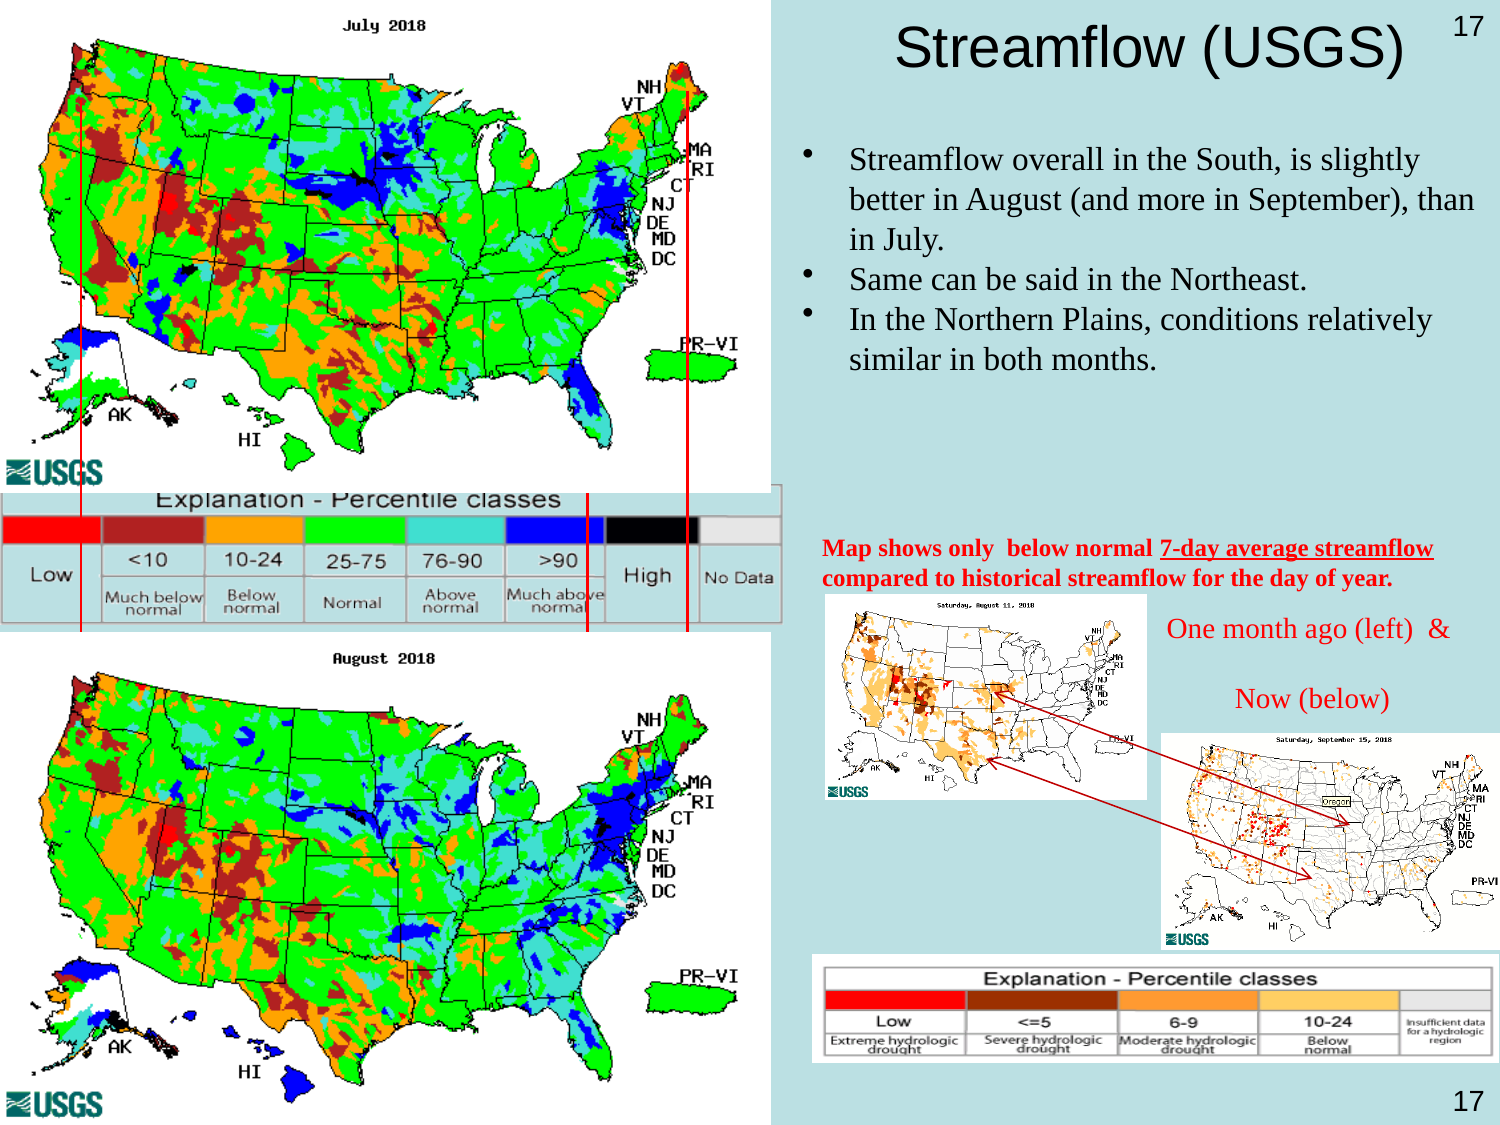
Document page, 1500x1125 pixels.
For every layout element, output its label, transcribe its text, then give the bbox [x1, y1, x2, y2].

title Streamflow (USGS) [837, 0, 1463, 88]
picture [1160, 733, 1500, 951]
text_box 17 [1437, 1074, 1500, 1125]
picture [0, 0, 786, 626]
picture [824, 593, 1148, 801]
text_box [993, 692, 1351, 826]
slide_number 17 [1437, 0, 1500, 79]
text_box Map shows only below normal 7-day average streamflow compared to historical streamflow for the day of year. [807, 524, 1493, 599]
picture [0, 632, 771, 1125]
text_box Streamflow overall in the South, is slightly better in August (and more in September), than in July. Same can be said in the Northeast. In the Northern Plains, conditions relatively similar in both months. [787, 129, 1500, 385]
text_box One month ago (left) & Now (below) [1151, 601, 1488, 722]
picture [812, 954, 1499, 1063]
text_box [985, 758, 1313, 879]
